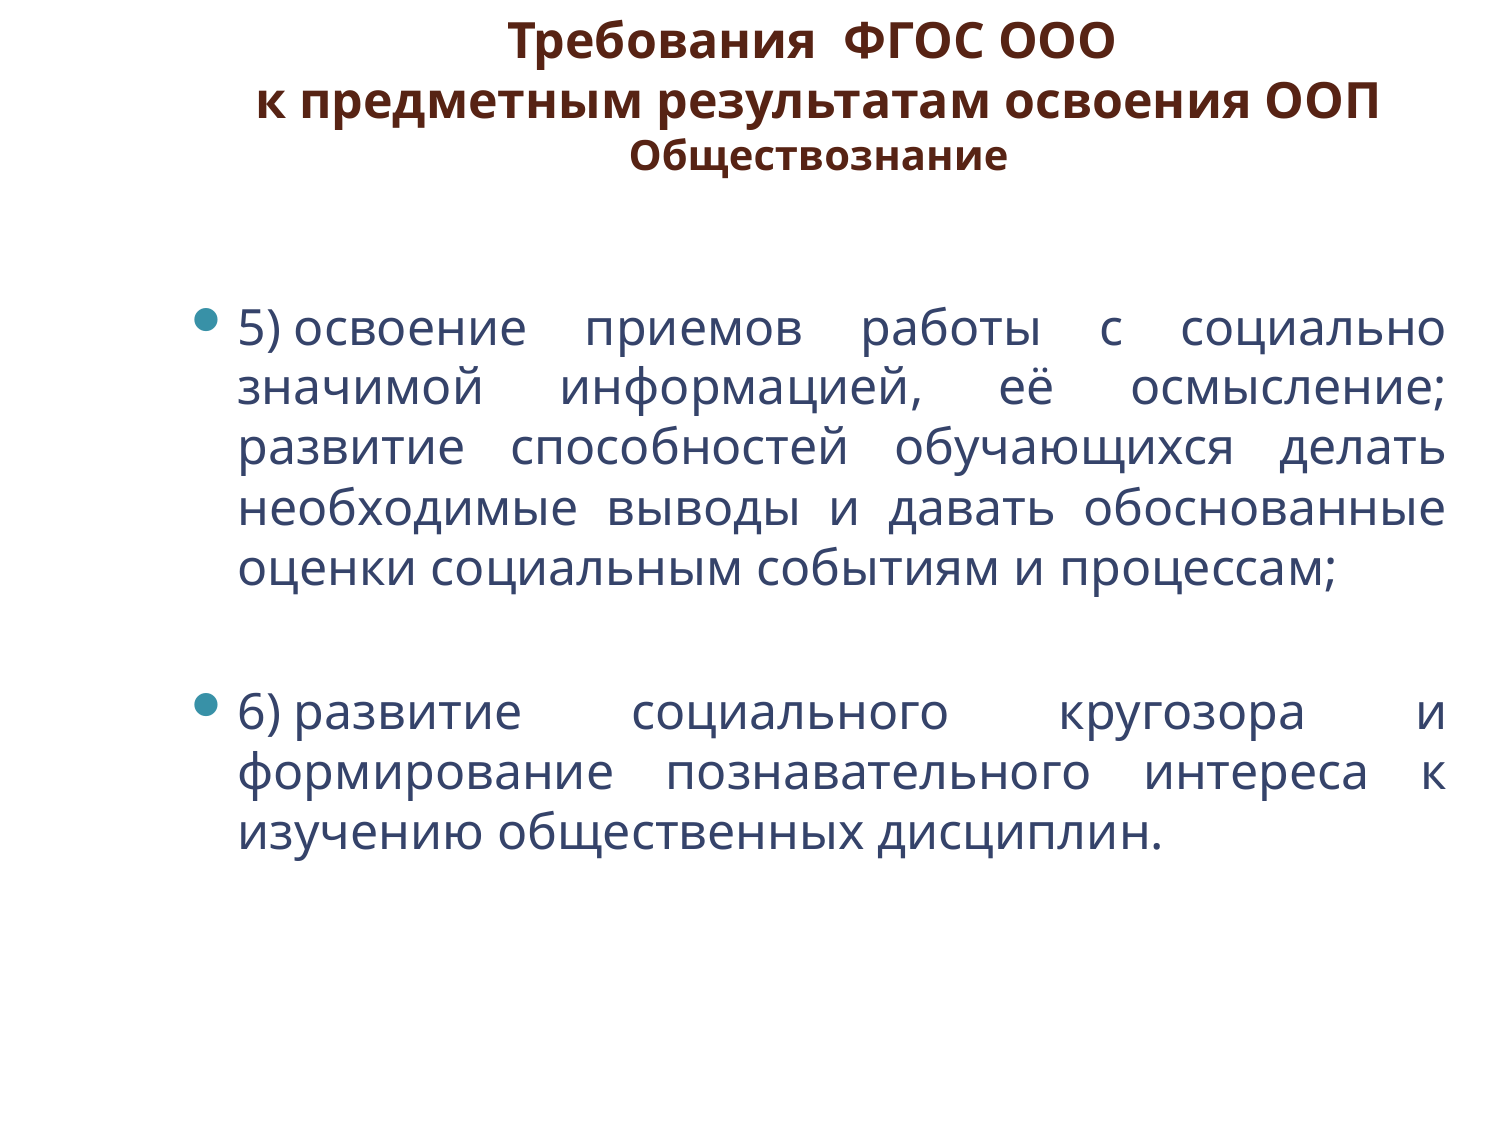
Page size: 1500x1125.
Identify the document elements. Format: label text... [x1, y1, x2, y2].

text_box Требования ФГОС ООО к предметным результатам освоения ООП Обществознание [174, 0, 1463, 188]
text_box 5) освоение приемов работы с социально значимой информацией, её осмысление; развитие способностей обучающихся делать необходимые выводы и давать обоснованные оценки социальным событиям и процессам; 6) развитие социального кругозора и формирование познавательного интереса к изучению общественных дисциплин. [162, 287, 1463, 1088]
